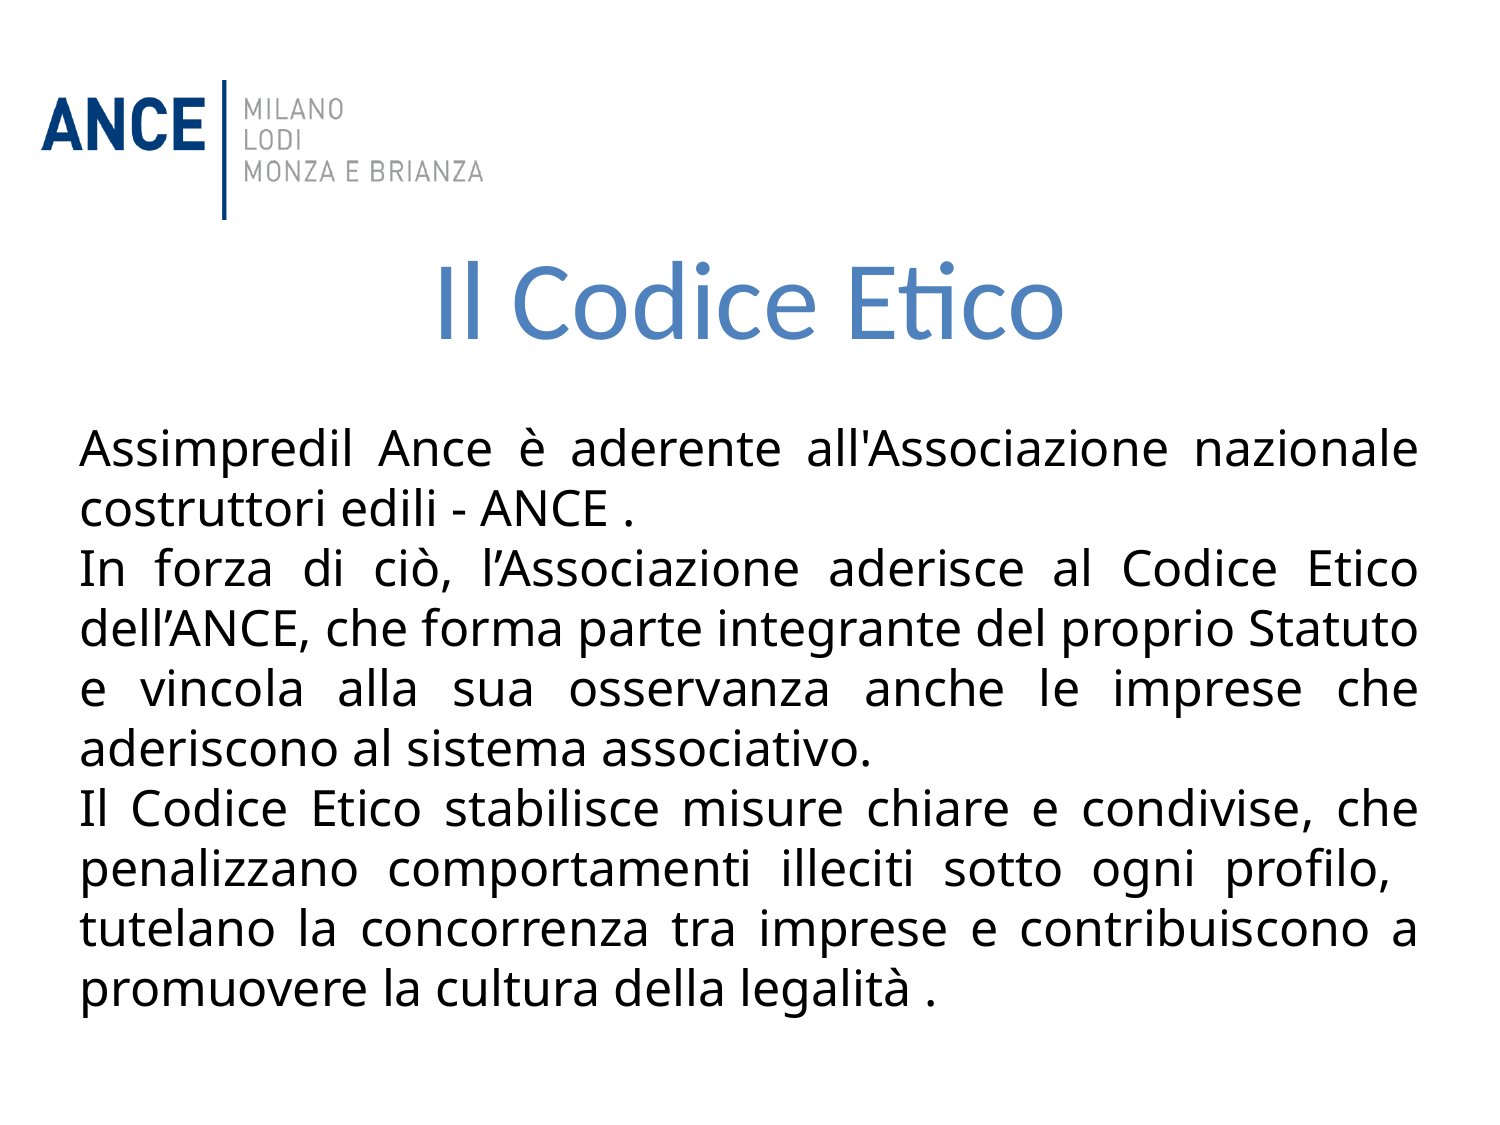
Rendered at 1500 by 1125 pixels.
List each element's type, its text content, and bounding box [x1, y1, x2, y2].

text_box Assimpredil Ance è aderente all'Associazione nazionale costruttori edili - ANCE . In forza di ciò, l’Associazione aderisce al Codice Etico dell’ANCE, che forma parte integrante del proprio Statuto e vincola alla sua osservanza anche le imprese che aderiscono al sistema associativo. Il Codice Etico stabilisce misure chiare e condivise, che penalizzano comportamenti illeciti sotto ogni profilo, tutelano la concorrenza tra imprese e contribuiscono a promuovere la cultura della legalità . [64, 408, 1436, 1024]
picture [41, 80, 483, 220]
text_box Il Codice Etico [417, 219, 1083, 370]
